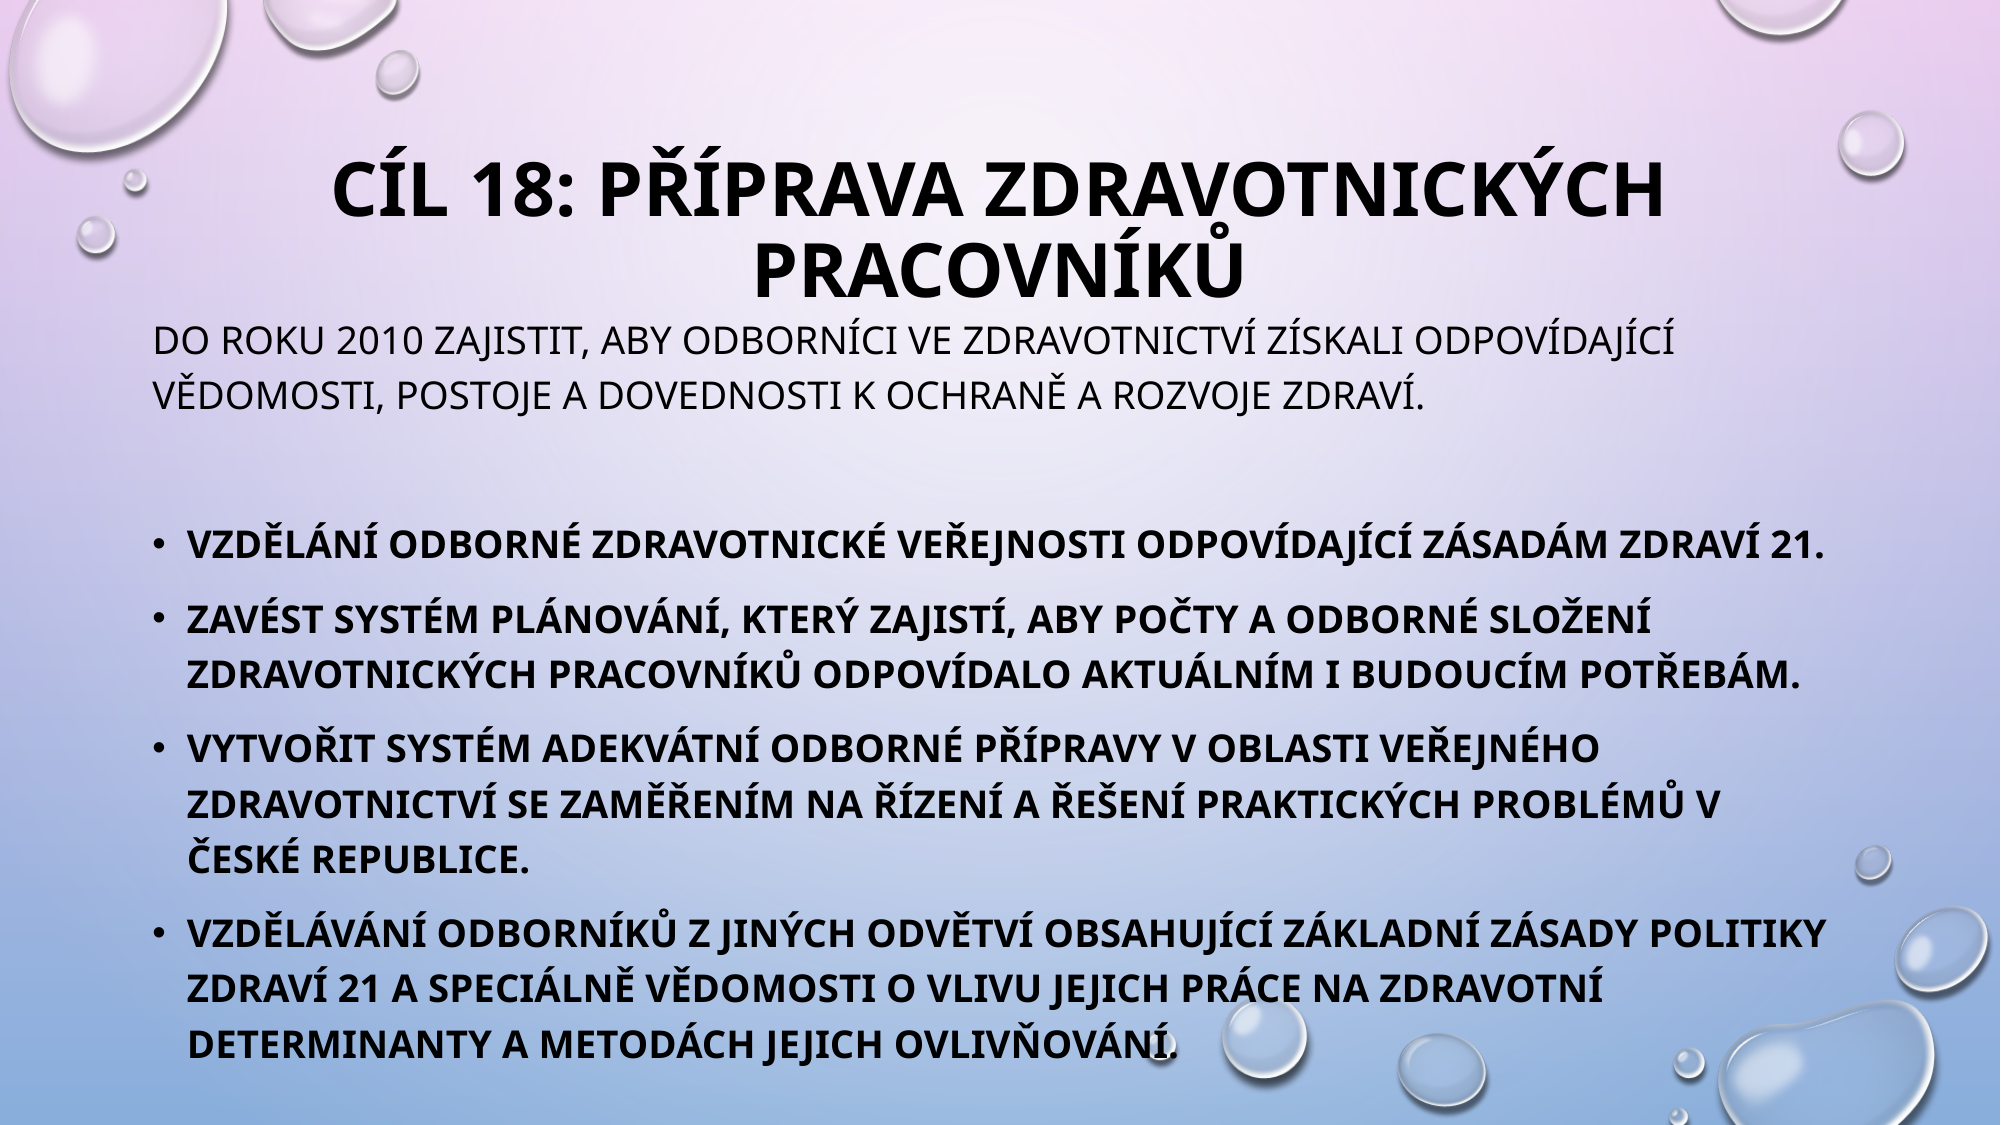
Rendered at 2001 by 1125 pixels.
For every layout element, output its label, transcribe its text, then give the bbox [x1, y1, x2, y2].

list Do roku 2010 zajistit, aby odborníci ve zdravotnictví získali odpovídající vědomosti, postoje a dovednosti k ochraně a rozvoje zdraví. Vzdělání odborné zdravotnické veřejnosti odpovídající zásadám ZDRAVÍ 21. Zavést systém plánování, který zajistí, aby počty a odborné složení zdravotnických pracovníků odpovídalo aktuálním i budoucím potřebám. Vytvořit systém adekvátní odborné přípravy v oblasti veřejného zdravotnictví se zaměřením na řízení a řešení praktických problémů v České republice. Vzdělávání odborníků z jiných odvětví obsahující základní zásady politiky ZDRAVÍ 21 a speciálně vědomosti o vlivu jejich práce na zdravotní determinanty a metodách jejich ovlivňování. [137, 299, 1863, 1125]
picture [0, 0, 2000, 1125]
title CÍL 18: PŘÍPRAVA ZDRAVOTNICKÝCH PRACOVNÍKŮ [149, 101, 1851, 299]
